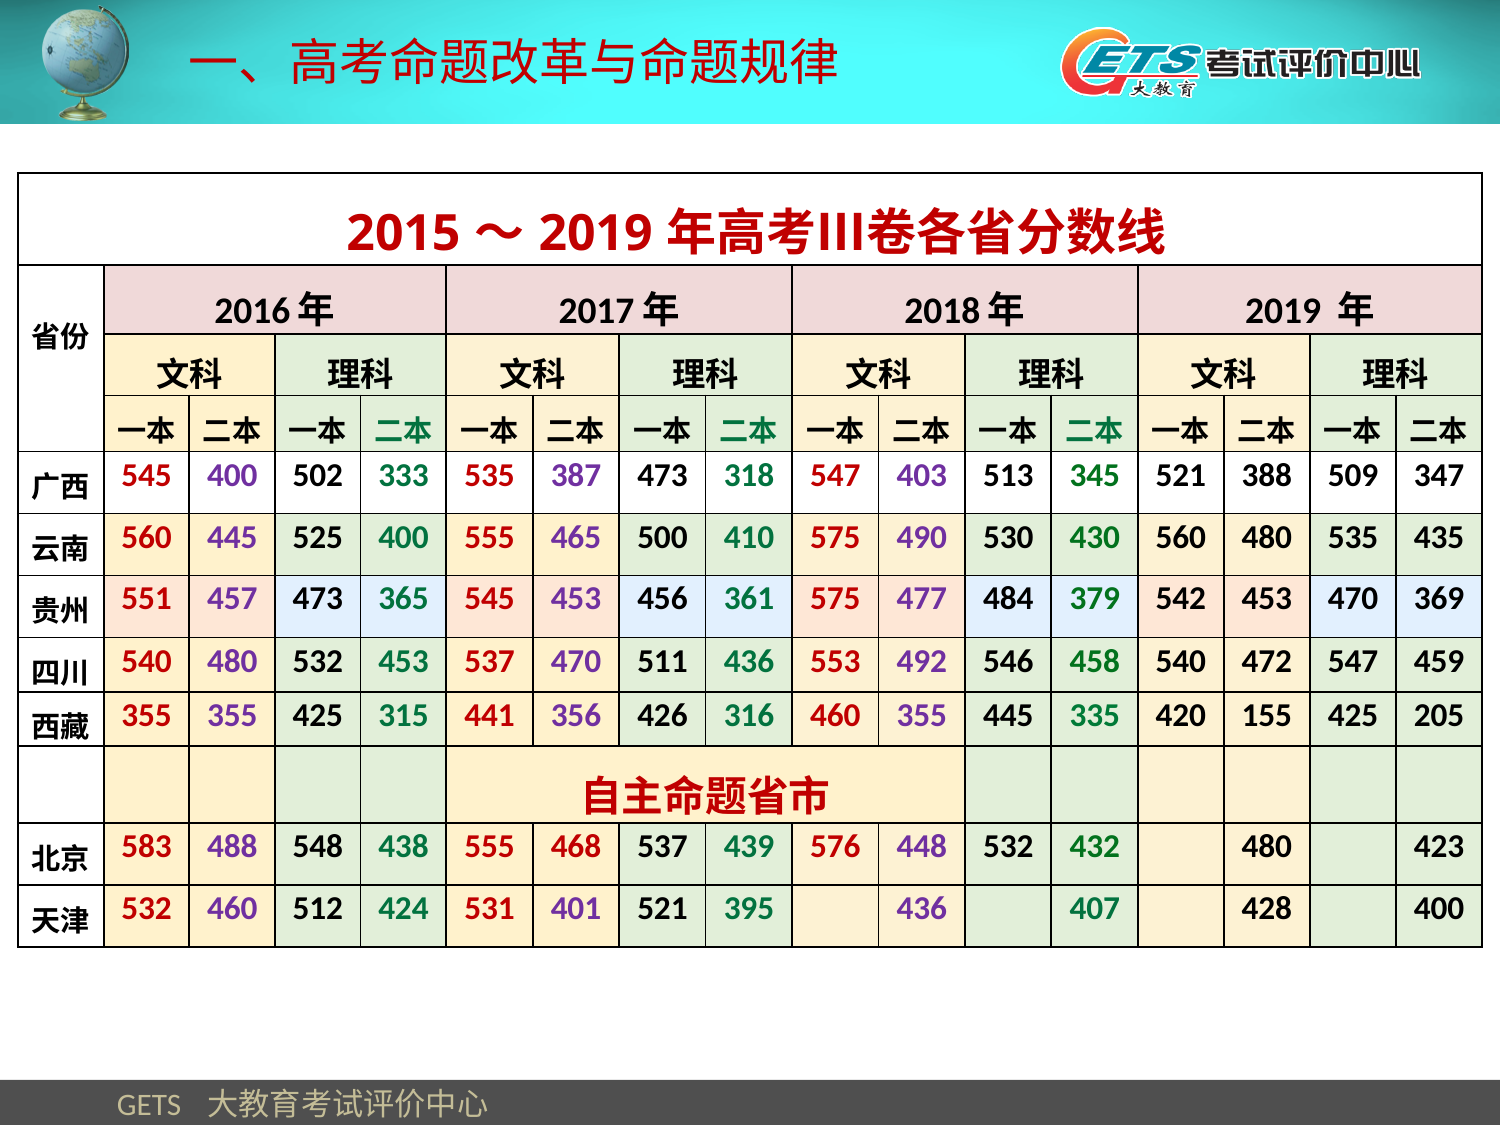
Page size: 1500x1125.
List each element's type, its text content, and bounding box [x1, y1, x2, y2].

table_cell [1052, 747, 1137, 822]
table_cell 410 [706, 514, 791, 575]
table_cell 一本 [276, 396, 360, 451]
table_cell 379 [1052, 576, 1137, 637]
table_cell 457 [190, 576, 274, 637]
table_cell 511 [620, 638, 705, 691]
table_cell 文科 [447, 335, 618, 395]
table_cell 583 [105, 824, 188, 884]
table_cell 480 [1225, 824, 1309, 884]
table_cell 347 [1397, 452, 1481, 513]
table_cell [1225, 747, 1309, 822]
table_cell 560 [105, 514, 188, 575]
table_cell 439 [706, 824, 791, 884]
table_cell 502 [276, 452, 360, 513]
table_cell 二本 [190, 396, 274, 451]
table_cell 448 [879, 824, 964, 884]
table_cell 473 [620, 452, 705, 513]
table_cell 438 [361, 824, 445, 884]
table_cell 369 [1397, 576, 1481, 637]
table_cell 一本 [105, 396, 188, 451]
table_cell 500 [620, 514, 705, 575]
table_cell 355 [190, 693, 274, 745]
table_cell 537 [447, 638, 532, 691]
table_cell 理科 [276, 335, 445, 395]
table_cell 436 [706, 638, 791, 691]
table_cell 文科 [1139, 335, 1309, 395]
table_cell 428 [1225, 886, 1309, 946]
table_cell 345 [1052, 452, 1137, 513]
table_cell [966, 747, 1050, 822]
table_cell 335 [1052, 693, 1137, 745]
table_cell [190, 747, 274, 822]
table_cell [1311, 886, 1395, 946]
text_box 一、高考命题改革与命题规律 [148, 18, 880, 102]
table_cell 473 [276, 576, 360, 637]
table_cell 二本 [1397, 396, 1481, 451]
table_cell 453 [361, 638, 445, 691]
table_cell 理科 [1311, 335, 1481, 395]
table_cell 540 [1139, 638, 1223, 691]
table_cell 425 [276, 693, 360, 745]
table_cell 525 [276, 514, 360, 575]
table_cell 555 [447, 514, 532, 575]
table_cell 425 [1311, 693, 1395, 745]
table_cell 西藏 [19, 693, 103, 745]
table_cell 一本 [620, 396, 705, 451]
table_cell 555 [447, 824, 532, 884]
table_cell 2018年 [793, 266, 1137, 333]
table_cell 361 [706, 576, 791, 637]
table_cell 509 [1311, 452, 1395, 513]
table_cell 436 [879, 886, 964, 946]
table_cell 546 [966, 638, 1050, 691]
table_cell 513 [966, 452, 1050, 513]
table_cell 356 [534, 693, 618, 745]
table_cell [1139, 886, 1223, 946]
table_cell 二本 [879, 396, 964, 451]
table_cell 547 [793, 452, 878, 513]
table_cell 470 [534, 638, 618, 691]
table_cell 456 [620, 576, 705, 637]
table_cell 545 [105, 452, 188, 513]
table_cell 542 [1139, 576, 1223, 637]
table_cell 477 [879, 576, 964, 637]
table_cell 575 [793, 576, 878, 637]
table_cell 2017年 [447, 266, 791, 333]
table_cell 532 [276, 638, 360, 691]
table_cell 521 [620, 886, 705, 946]
table_cell 575 [793, 514, 878, 575]
table_cell 二本 [1225, 396, 1309, 451]
table_cell 540 [105, 638, 188, 691]
table_cell 二本 [1052, 396, 1137, 451]
table_cell 560 [1139, 514, 1223, 575]
table_cell [276, 747, 360, 822]
table_cell 512 [276, 886, 360, 946]
table_cell 430 [1052, 514, 1137, 575]
table_cell 435 [1397, 514, 1481, 575]
table_cell 548 [276, 824, 360, 884]
table_cell 387 [534, 452, 618, 513]
table_cell 420 [1139, 693, 1223, 745]
table_cell 400 [361, 514, 445, 575]
table_header 2015～2019年高考Ⅲ卷各省分数线 [19, 174, 1481, 264]
table_cell 470 [1311, 576, 1395, 637]
table_cell 318 [706, 452, 791, 513]
table_cell 532 [966, 824, 1050, 884]
table_cell 453 [1225, 576, 1309, 637]
table_cell [1139, 824, 1223, 884]
table_cell 自主命题省市 [447, 747, 964, 822]
table_cell 460 [190, 886, 274, 946]
table_cell 551 [105, 576, 188, 637]
table_cell 315 [361, 693, 445, 745]
table_cell 535 [447, 452, 532, 513]
table_cell 理科 [966, 335, 1137, 395]
table_cell 521 [1139, 452, 1223, 513]
table_cell 531 [447, 886, 532, 946]
table_cell 403 [879, 452, 964, 513]
table_cell 488 [190, 824, 274, 884]
table_cell 465 [534, 514, 618, 575]
table_cell 2016年 [105, 266, 445, 333]
table_cell 二本 [534, 396, 618, 451]
table_cell 537 [620, 824, 705, 884]
table_cell 395 [706, 886, 791, 946]
table_cell 423 [1397, 824, 1481, 884]
table_cell 407 [1052, 886, 1137, 946]
table_cell 480 [190, 638, 274, 691]
table_cell 四川 [19, 638, 103, 691]
table_cell 贵州 [19, 576, 103, 637]
table_cell 云南 [19, 514, 103, 575]
table_cell 576 [793, 824, 878, 884]
table_cell 365 [361, 576, 445, 637]
table_cell [966, 886, 1050, 946]
table_cell 二本 [706, 396, 791, 451]
table_cell 388 [1225, 452, 1309, 513]
table_cell 547 [1311, 638, 1395, 691]
table_cell 一本 [447, 396, 532, 451]
table_cell 400 [1397, 886, 1481, 946]
table_cell 155 [1225, 693, 1309, 745]
table_cell 459 [1397, 638, 1481, 691]
table_cell [361, 747, 445, 822]
table_cell 理科 [620, 335, 791, 395]
table_cell 一本 [793, 396, 878, 451]
table_cell 天津 [19, 886, 103, 946]
table_cell 401 [534, 886, 618, 946]
table_cell 468 [534, 824, 618, 884]
table_cell 省份 [19, 266, 103, 451]
table_cell 2019 年 [1139, 266, 1481, 333]
table_cell 400 [190, 452, 274, 513]
table_cell 426 [620, 693, 705, 745]
table_cell [1311, 747, 1395, 822]
table_cell 文科 [793, 335, 964, 395]
table_cell [1139, 747, 1223, 822]
table_cell 333 [361, 452, 445, 513]
table_cell 553 [793, 638, 878, 691]
table_cell 355 [105, 693, 188, 745]
table_cell 453 [534, 576, 618, 637]
table_cell 316 [706, 693, 791, 745]
table_cell 一本 [1139, 396, 1223, 451]
table_cell 广西 [19, 452, 103, 513]
table_cell 一本 [966, 396, 1050, 451]
table_cell 205 [1397, 693, 1481, 745]
table_cell 492 [879, 638, 964, 691]
table_cell 355 [879, 693, 964, 745]
table_cell 432 [1052, 824, 1137, 884]
table_cell 二本 [361, 396, 445, 451]
table_cell 490 [879, 514, 964, 575]
table_cell 北京 [19, 824, 103, 884]
table_cell 458 [1052, 638, 1137, 691]
picture [0, 0, 1500, 124]
table_cell [1397, 747, 1481, 822]
table_cell 472 [1225, 638, 1309, 691]
table_cell 424 [361, 886, 445, 946]
table_cell [1311, 824, 1395, 884]
table_cell 535 [1311, 514, 1395, 575]
table_cell 445 [966, 693, 1050, 745]
table_cell 480 [1225, 514, 1309, 575]
table_cell [793, 886, 878, 946]
table_cell 545 [447, 576, 532, 637]
table_cell 460 [793, 693, 878, 745]
table_cell 文科 [105, 335, 274, 395]
table_cell 484 [966, 576, 1050, 637]
table_cell 530 [966, 514, 1050, 575]
table_cell [19, 747, 103, 822]
table_cell [105, 747, 188, 822]
table_cell 441 [447, 693, 532, 745]
table_cell 532 [105, 886, 188, 946]
table_cell 445 [190, 514, 274, 575]
table_cell 一本 [1311, 396, 1395, 451]
